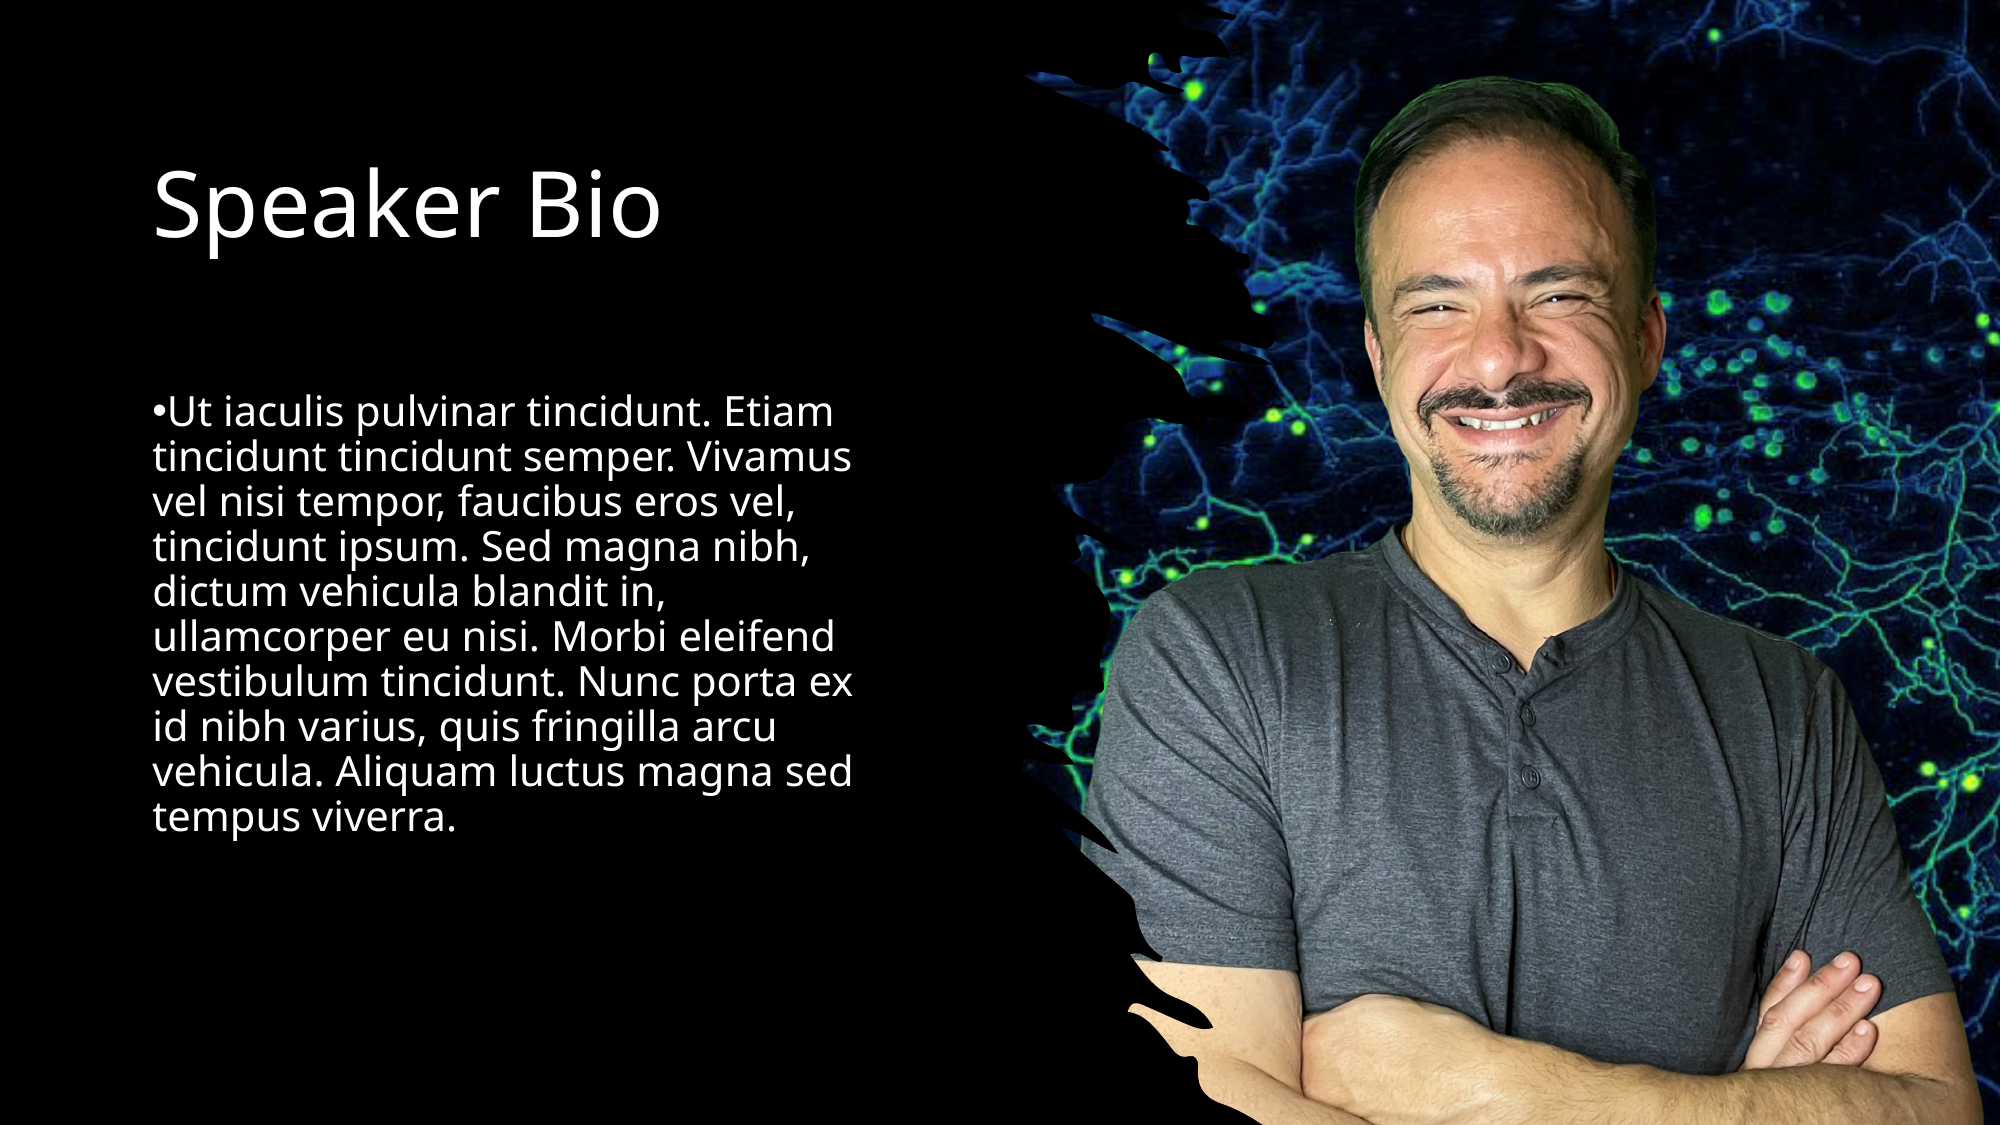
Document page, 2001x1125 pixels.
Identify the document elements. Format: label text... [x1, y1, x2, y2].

picture [1021, 0, 2001, 1125]
title Speaker Bio [137, 59, 999, 357]
list Ut iaculis pulvinar tincidunt. Etiam tincidunt tincidunt semper. Vivamus vel nisi tempor, faucibus eros vel, tincidunt ipsum. Sed magna nibh, dictum vehicula blandit in, ullamcorper eu nisi. Morbi eleifend vestibulum tincidunt. Nunc porta ex id nibh varius, quis fringilla arcu vehicula. Aliquam luctus magna sed tempus viverra. [137, 382, 896, 1014]
text_box [0, 0, 1021, 1125]
